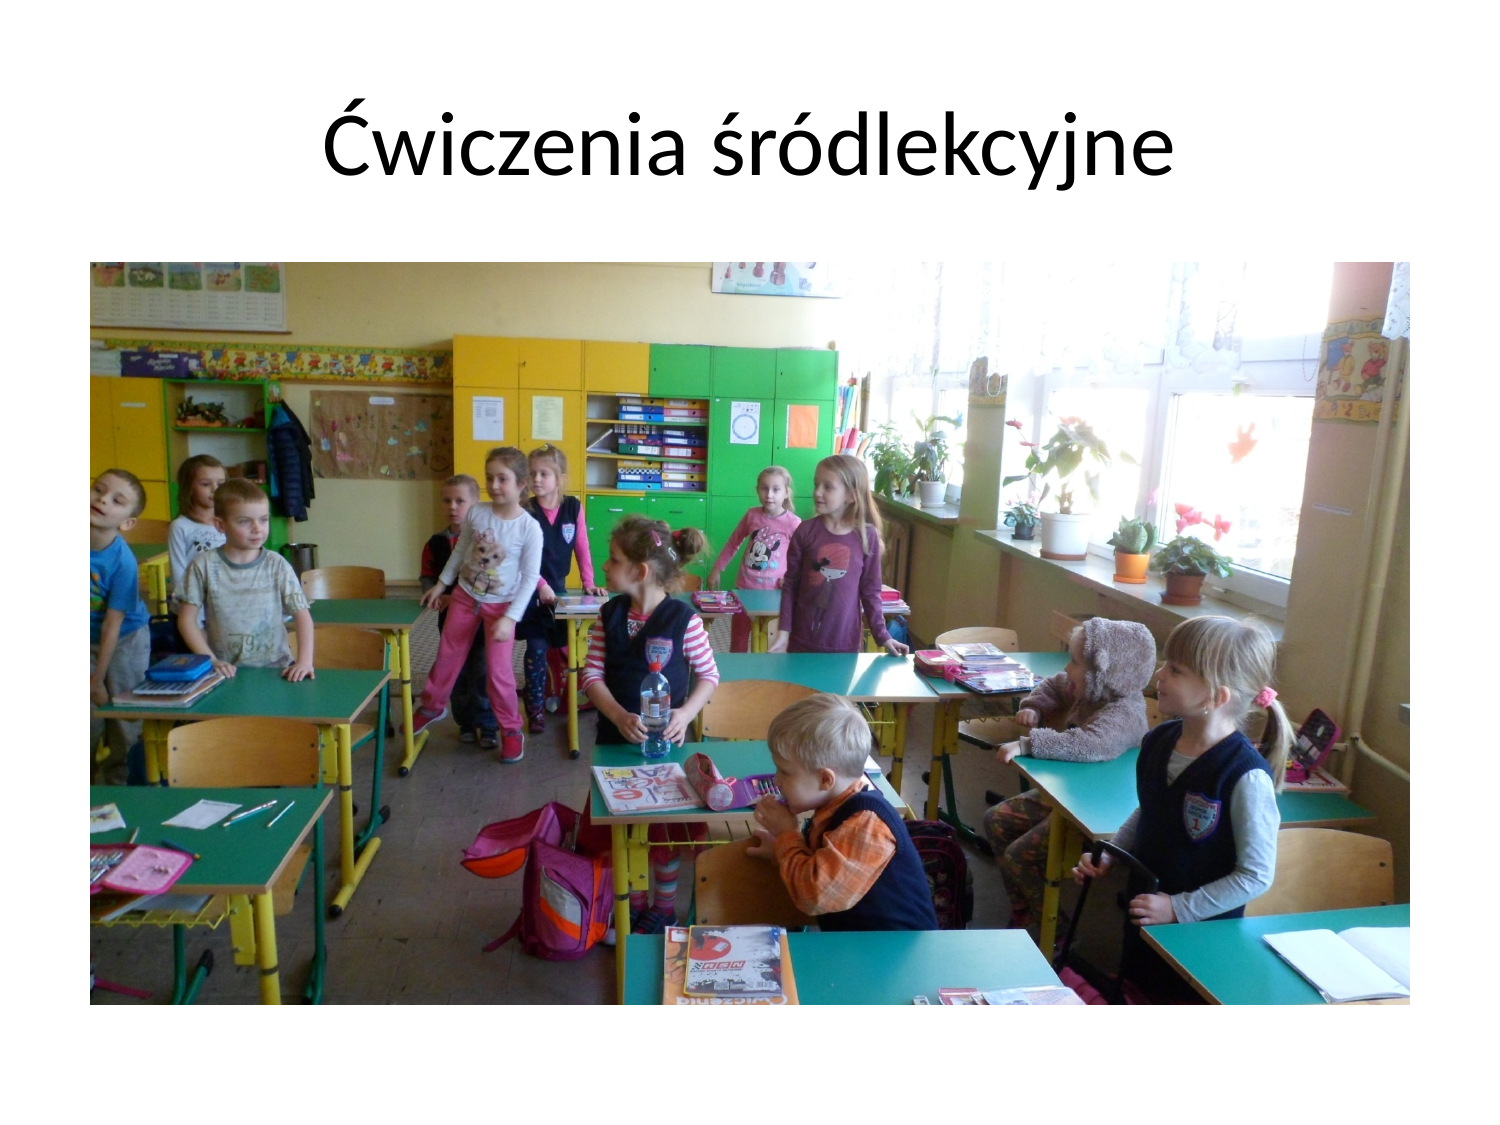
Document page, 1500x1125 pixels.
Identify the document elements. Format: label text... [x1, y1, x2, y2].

title Ćwiczenia śródlekcyjne [75, 45, 1425, 233]
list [90, 262, 1410, 1006]
